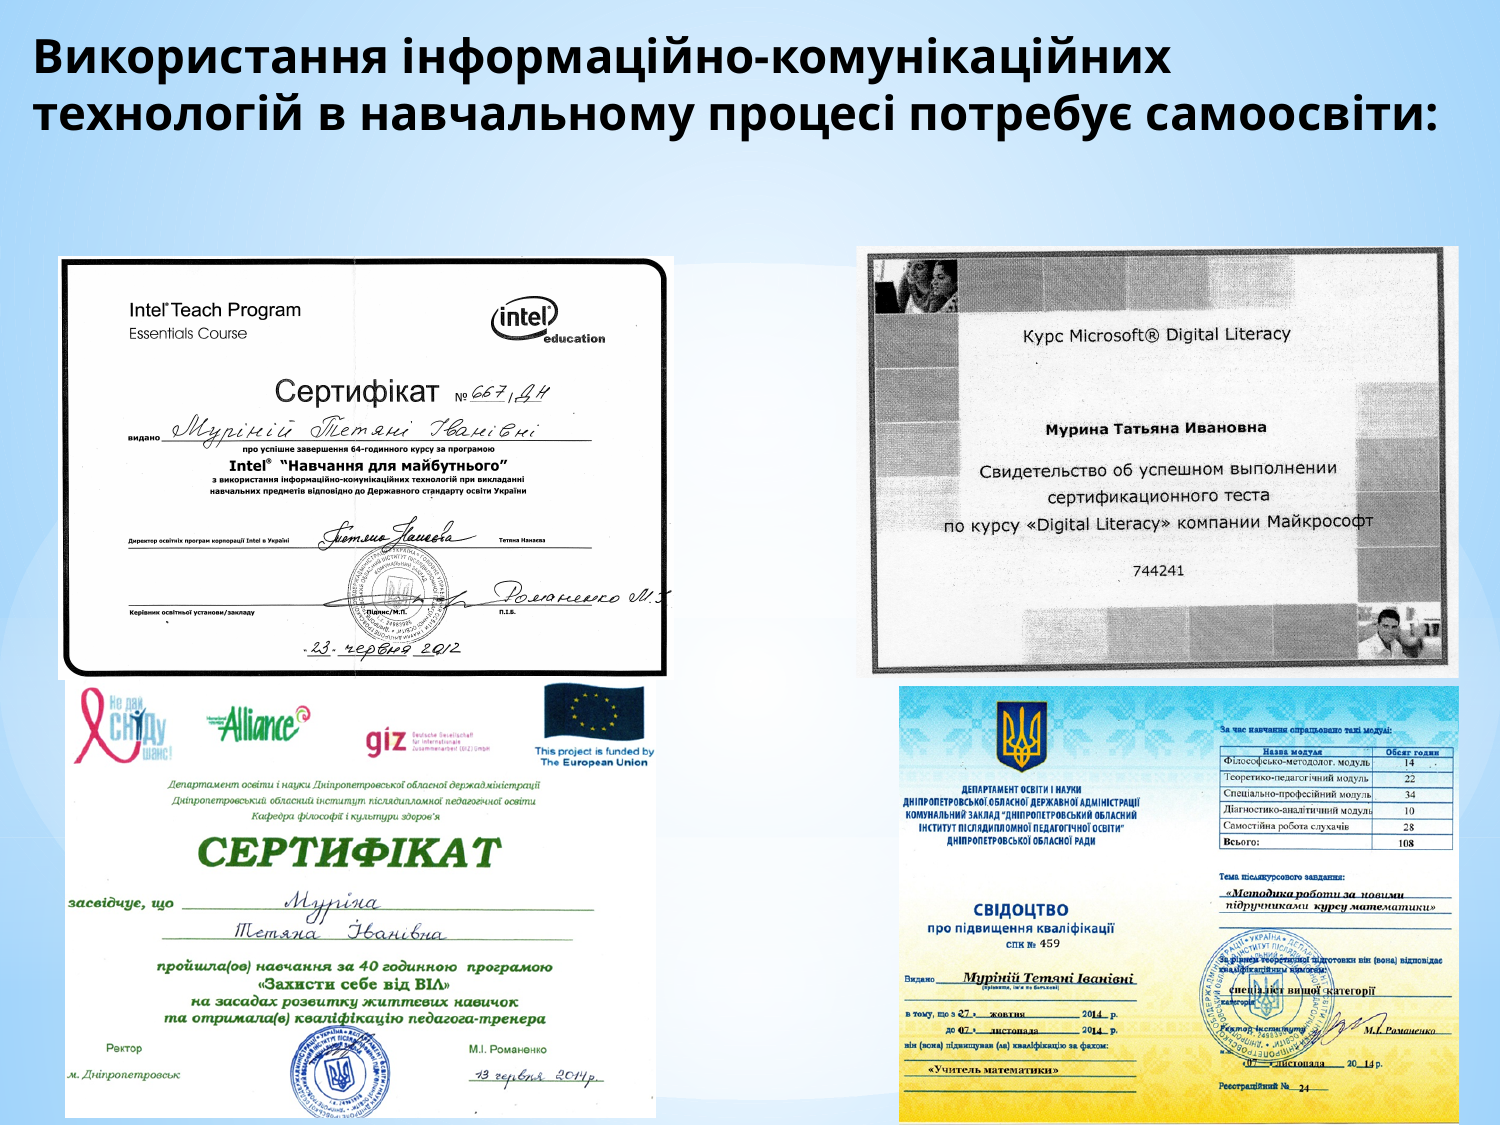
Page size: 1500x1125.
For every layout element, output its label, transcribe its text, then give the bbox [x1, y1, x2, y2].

title Використання інформаційно-комунікаційних технологій в навчальному процесі потребує самоосвіти: [17, 19, 1471, 207]
picture [58, 255, 674, 1118]
picture [856, 246, 1459, 678]
picture [898, 686, 1459, 1125]
